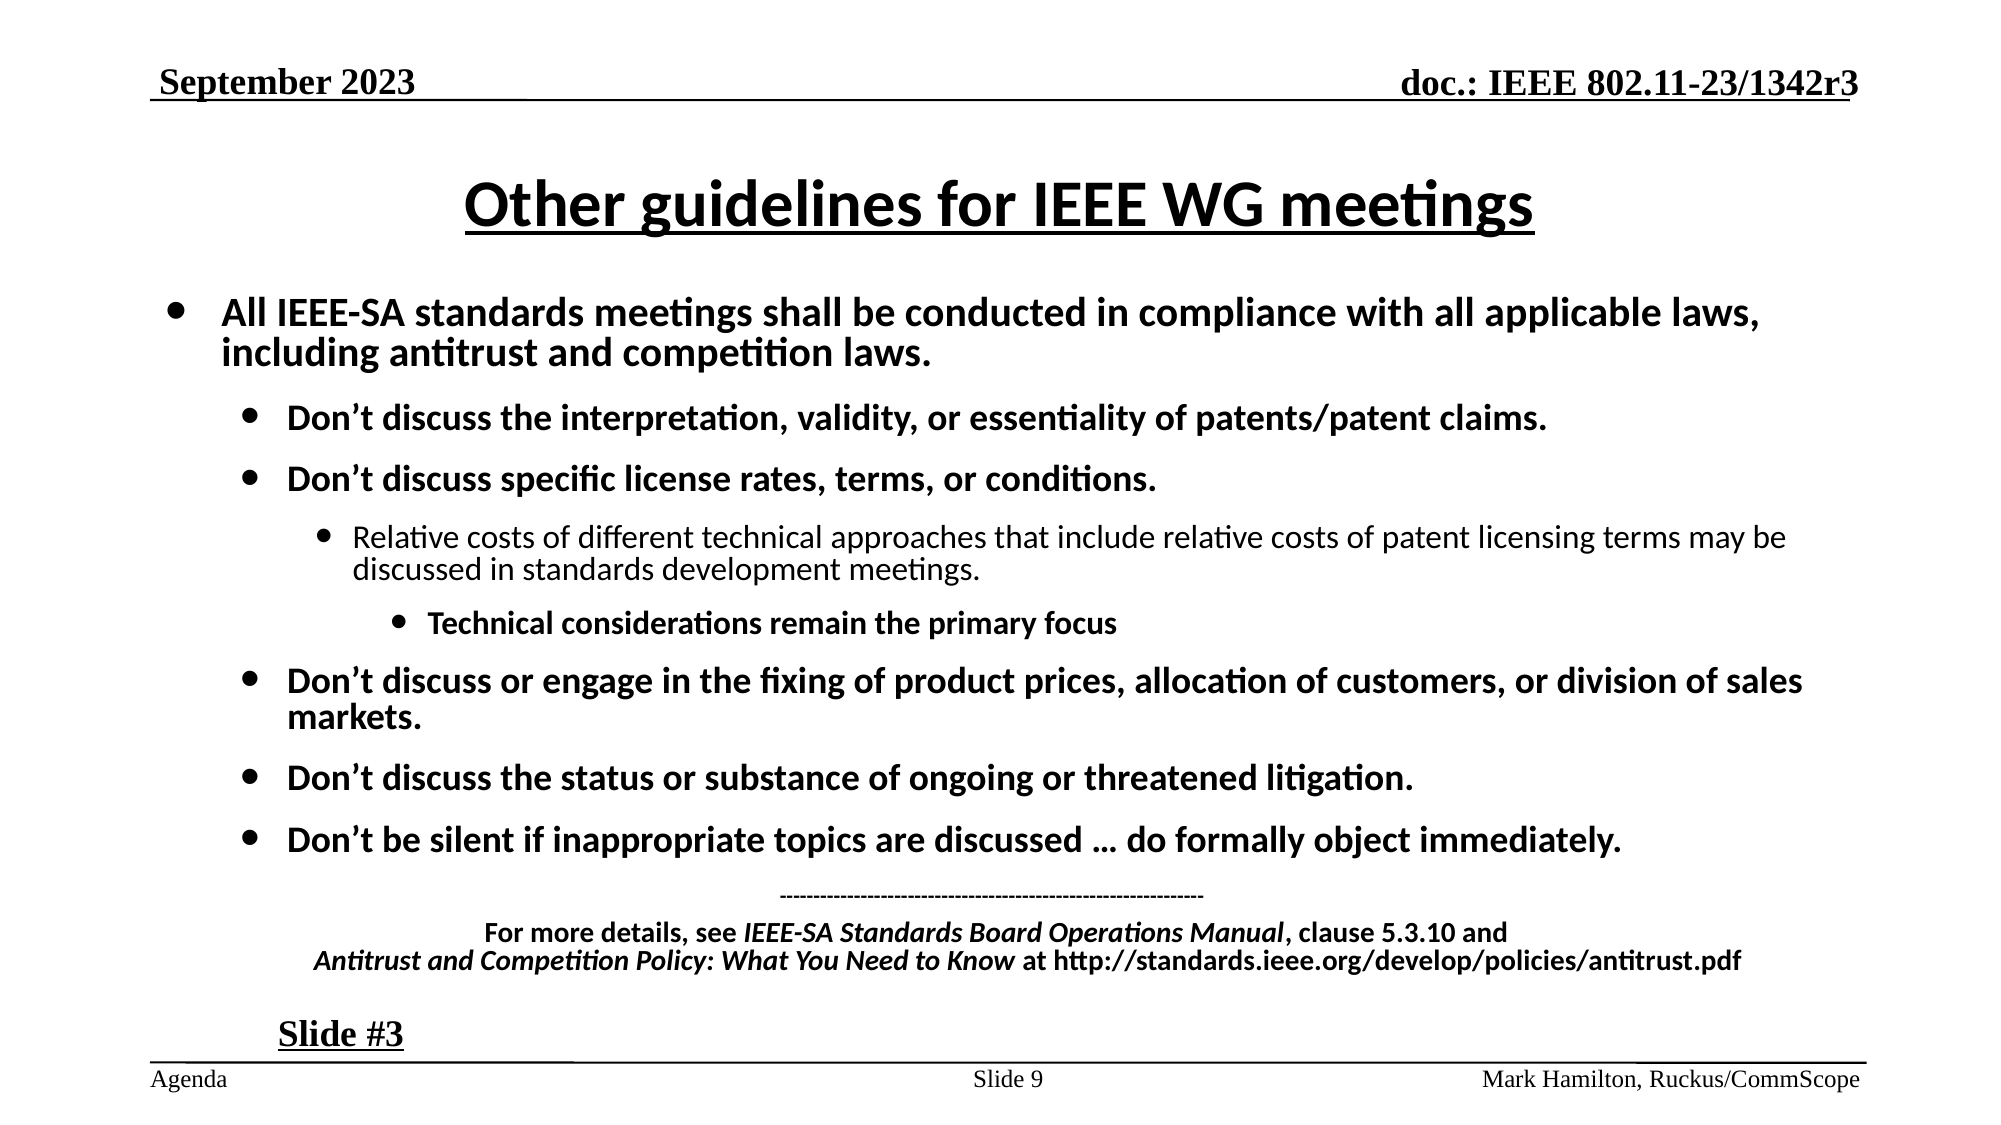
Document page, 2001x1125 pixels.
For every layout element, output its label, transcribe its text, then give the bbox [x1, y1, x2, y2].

text_box Slide #3 [263, 1001, 420, 1062]
slide_number Slide 9 [950, 1061, 1067, 1123]
list All IEEE-SA standards meetings shall be conducted in compliance with all applicable laws, including antitrust and competition laws. Don’t discuss the interpretation, validity, or essentiality of patents/patent claims. Don’t discuss specific license rates, terms, or conditions. Relative costs of different technical approaches that include relative costs of patent licensing terms may be discussed in standards development meetings. Technical considerations remain the primary focus Don’t discuss or engage in the fixing of product prices, allocation of customers, or division of sales markets. Don’t discuss the status or substance of ongoing or threatened litigation. Don’t be silent if inappropriate topics are discussed … do formally object immediately. --------------------------------------------------------------- For more details, see IEEE-SA Standards Board Operations Manual, clause 5.3.10 and Antitrust and Competition Policy: What You Need to Know at http://standards.ieee.org/develop/policies/antitrust.pdf [149, 286, 1850, 1000]
title Other guidelines for IEEE WG meetings [149, 112, 1850, 286]
